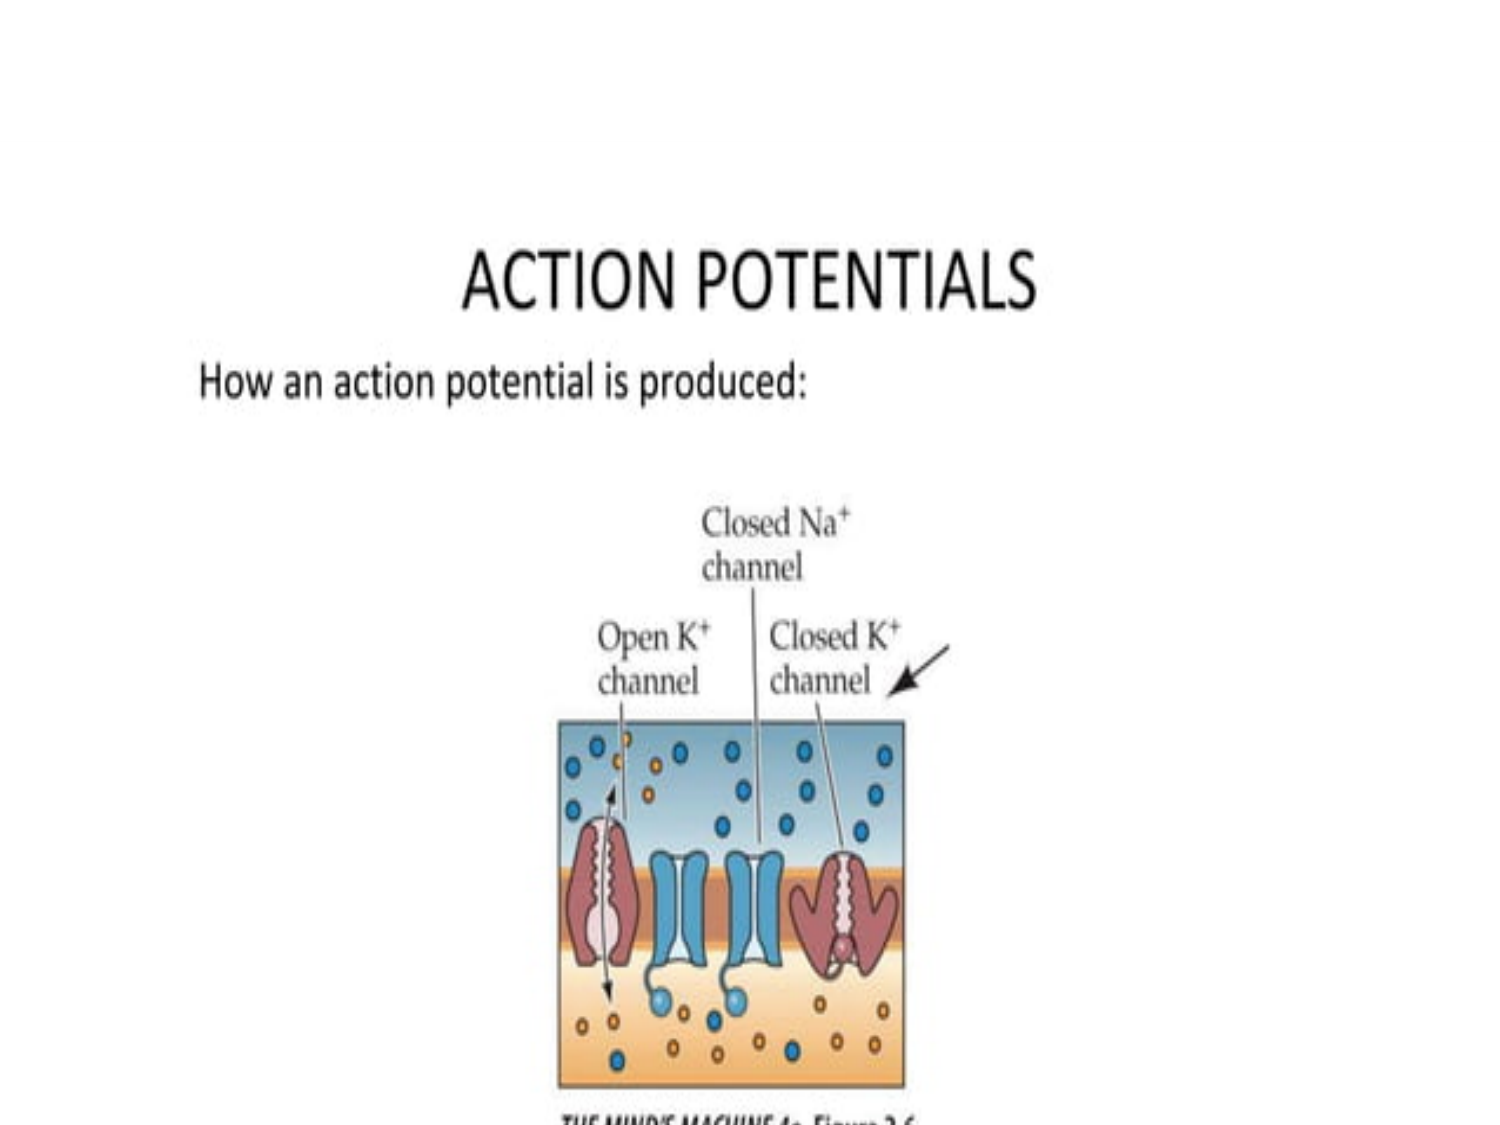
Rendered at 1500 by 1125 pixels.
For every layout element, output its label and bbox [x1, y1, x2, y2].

picture [0, 139, 1500, 1125]
